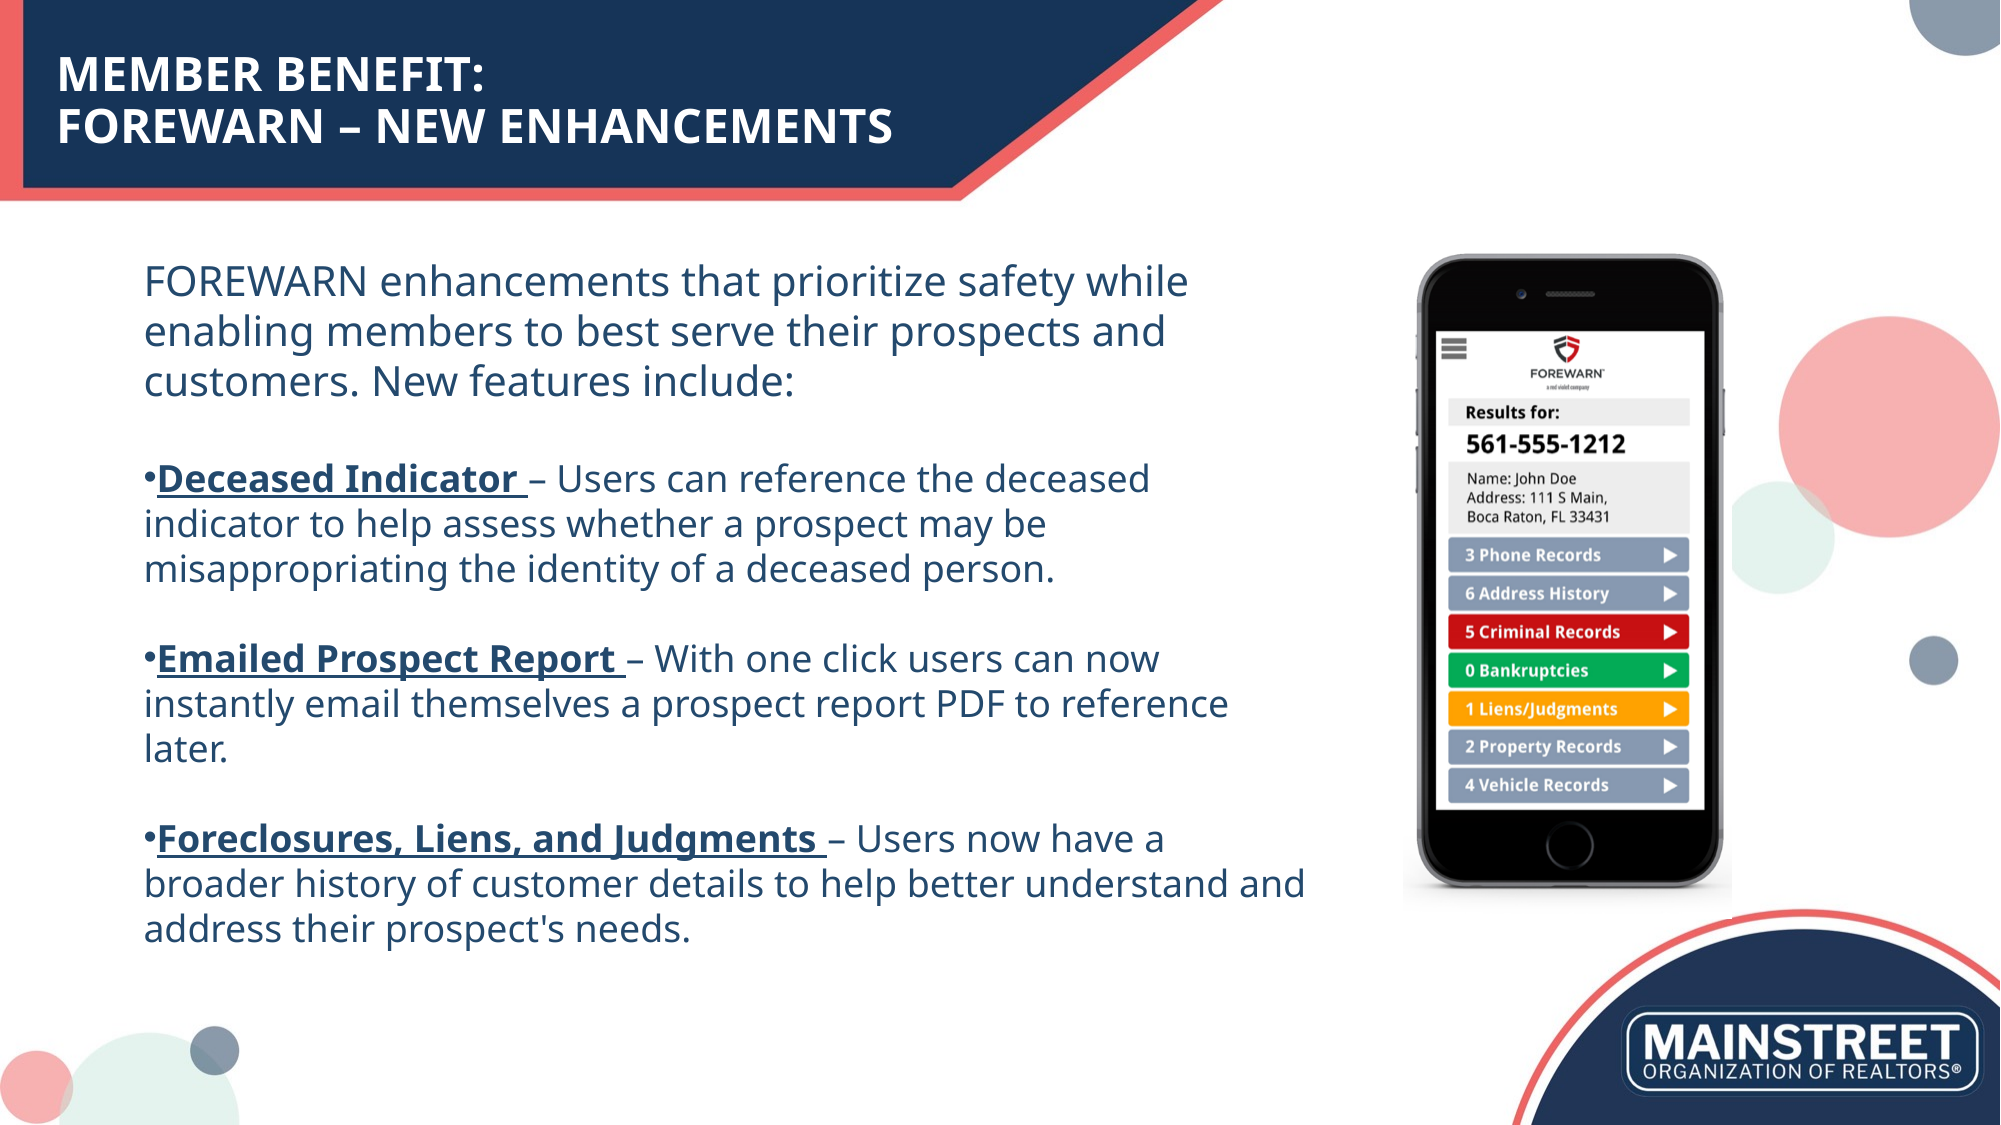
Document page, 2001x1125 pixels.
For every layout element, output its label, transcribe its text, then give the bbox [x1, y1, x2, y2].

text_box FOREWARN enhancements that prioritize safety while enabling members to best serve their prospects and customers. New features include: Deceased Indicator – Users can reference the deceased indicator to help assess whether a prospect may be misappropriating the identity of a deceased person. Emailed Prospect Report – With one click users can now instantly email themselves a prospect report PDF to reference later. Foreclosures, Liens, and Judgments – Users now have a broader history of customer details to help better understand and address their prospect's needs. [128, 247, 1327, 957]
title MEMBER BENEFIT: FOREWARN – NEW ENHANCEMENTS [41, 25, 1000, 179]
picture [0, 0, 2000, 1125]
